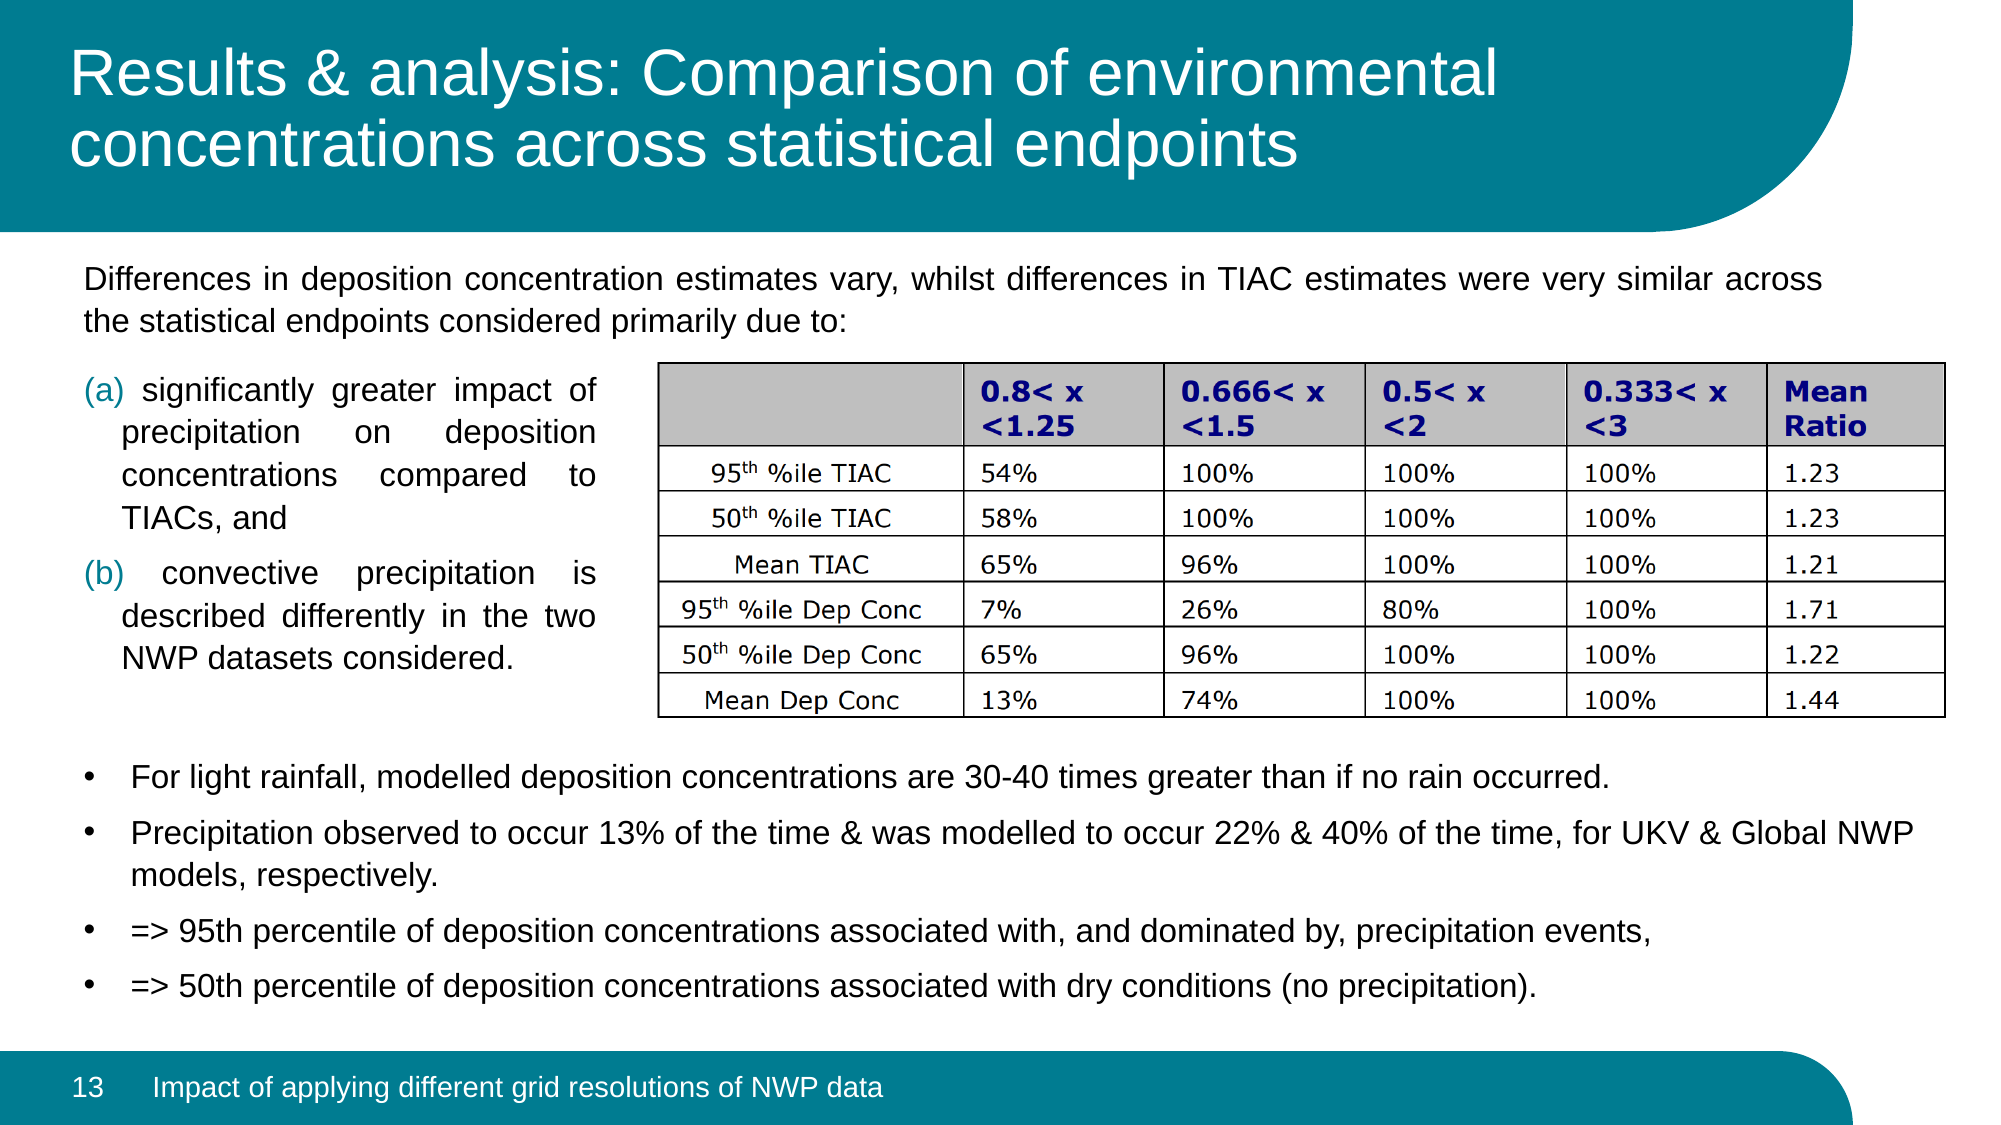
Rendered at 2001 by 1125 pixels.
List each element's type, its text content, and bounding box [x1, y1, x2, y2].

footer Impact of applying different grid resolutions of NWP data [137, 1056, 1780, 1116]
title Results & analysis: Comparison of environmental concentrations across statistical endpoints [54, 30, 1780, 191]
text_box Differences in deposition concentration estimates vary, whilst differences in TIAC estimates were very similar across the statistical endpoints considered primarily due to: [31, 246, 1841, 347]
picture [656, 360, 1947, 719]
text_box For light rainfall, modelled deposition concentrations are 30-40 times greater than if no rain occurred. Precipitation observed to occur 13% of the time & was modelled to occur 22% & 40% of the time, for UKV & Global NWP models, respectively. => 95th percentile of deposition concentrations associated with, and dominated by, precipitation events, => 50th percentile of deposition concentrations associated with dry conditions (no precipitation). [31, 745, 1932, 1012]
list significantly greater impact of precipitation on deposition concentrations compared to TIACs, and convective precipitation is described differently in the two NWP datasets considered. [31, 357, 613, 743]
slide_number 13 [21, 1056, 120, 1117]
